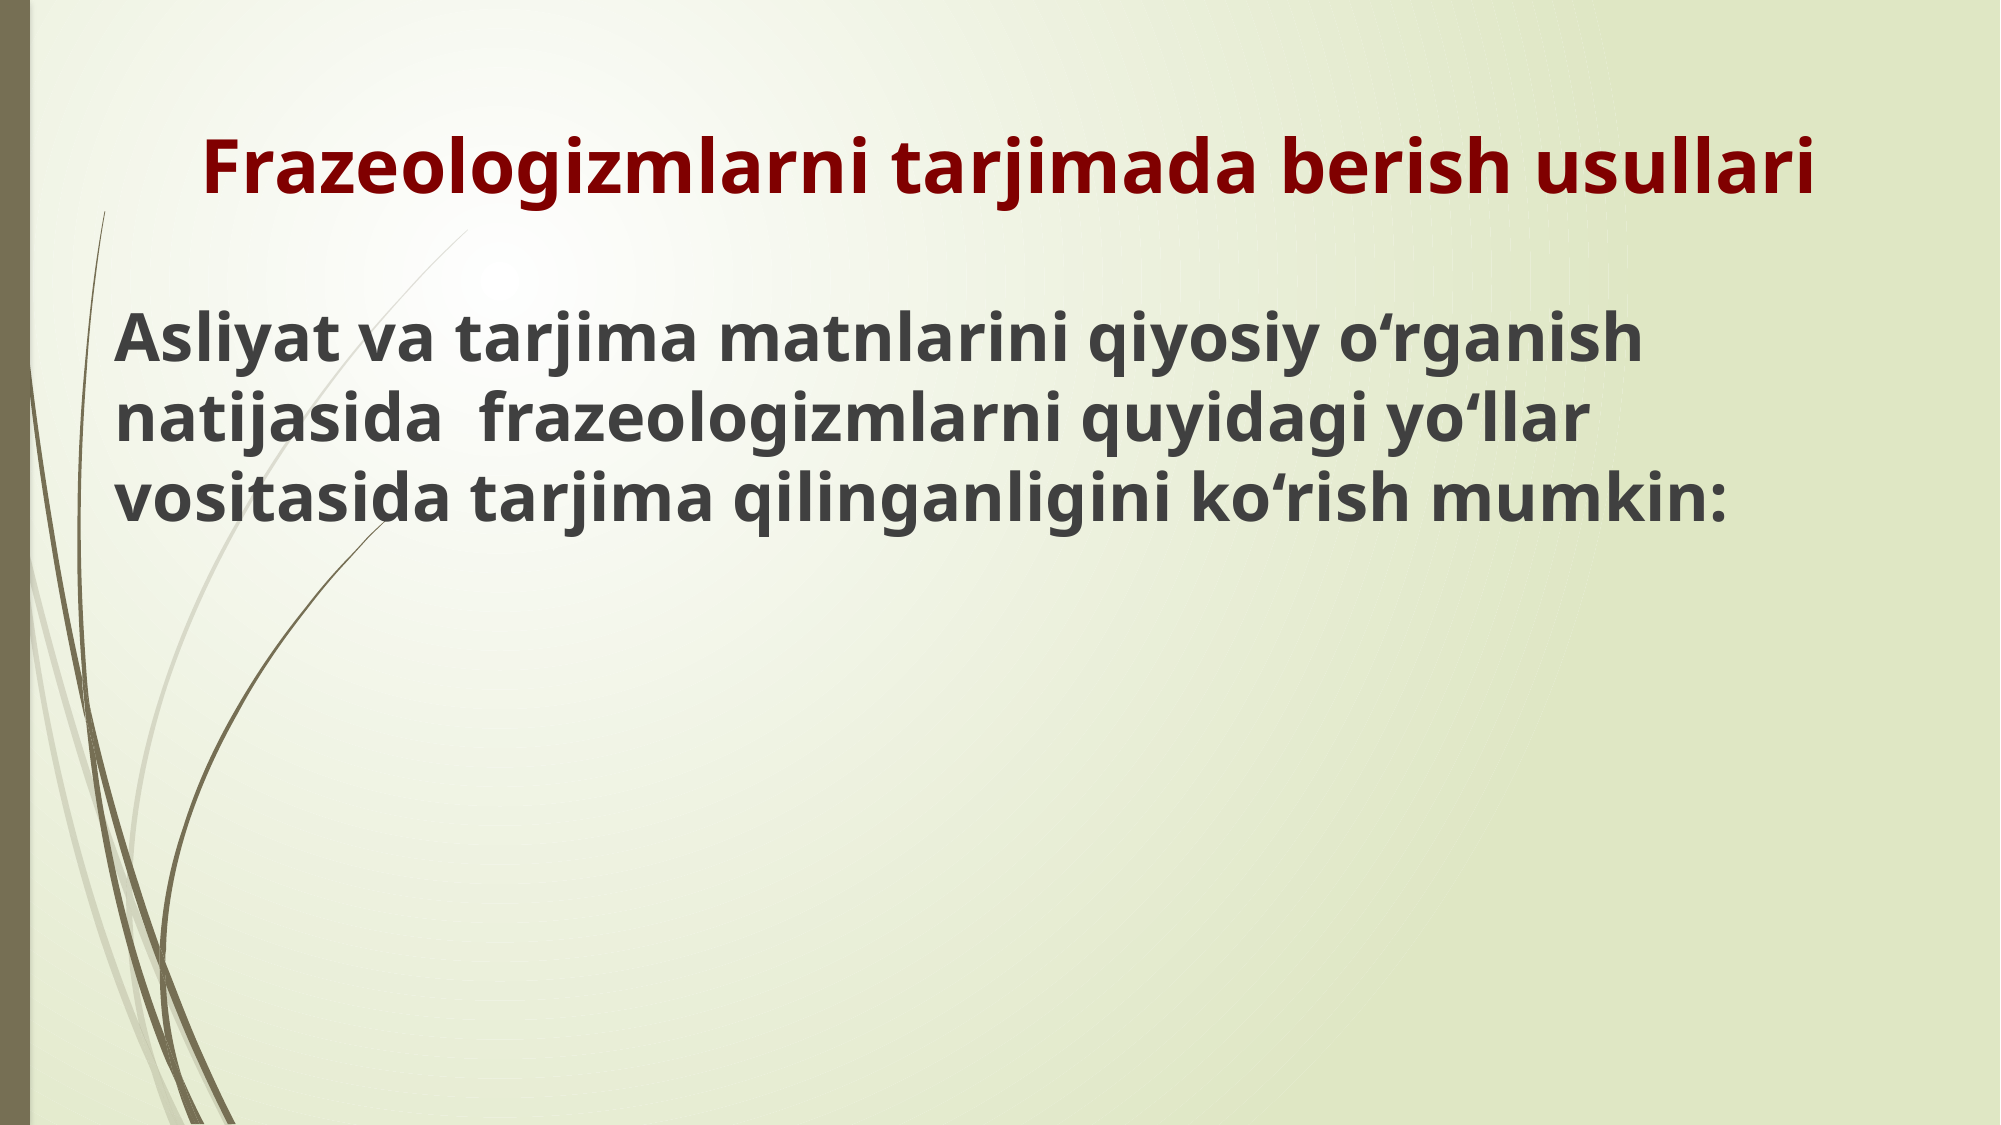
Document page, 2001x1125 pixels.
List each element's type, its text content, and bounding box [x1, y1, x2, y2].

list Frazeologizmlarni tarjimada berish usullari Asliyat va tarjima matnlarini qiyosiy o‘rganish natijasida frazeologizmlarni quyidagi yo‘llar vositasida tarjima qilinganligini ko‘rish mumkin: [99, 45, 1900, 1005]
